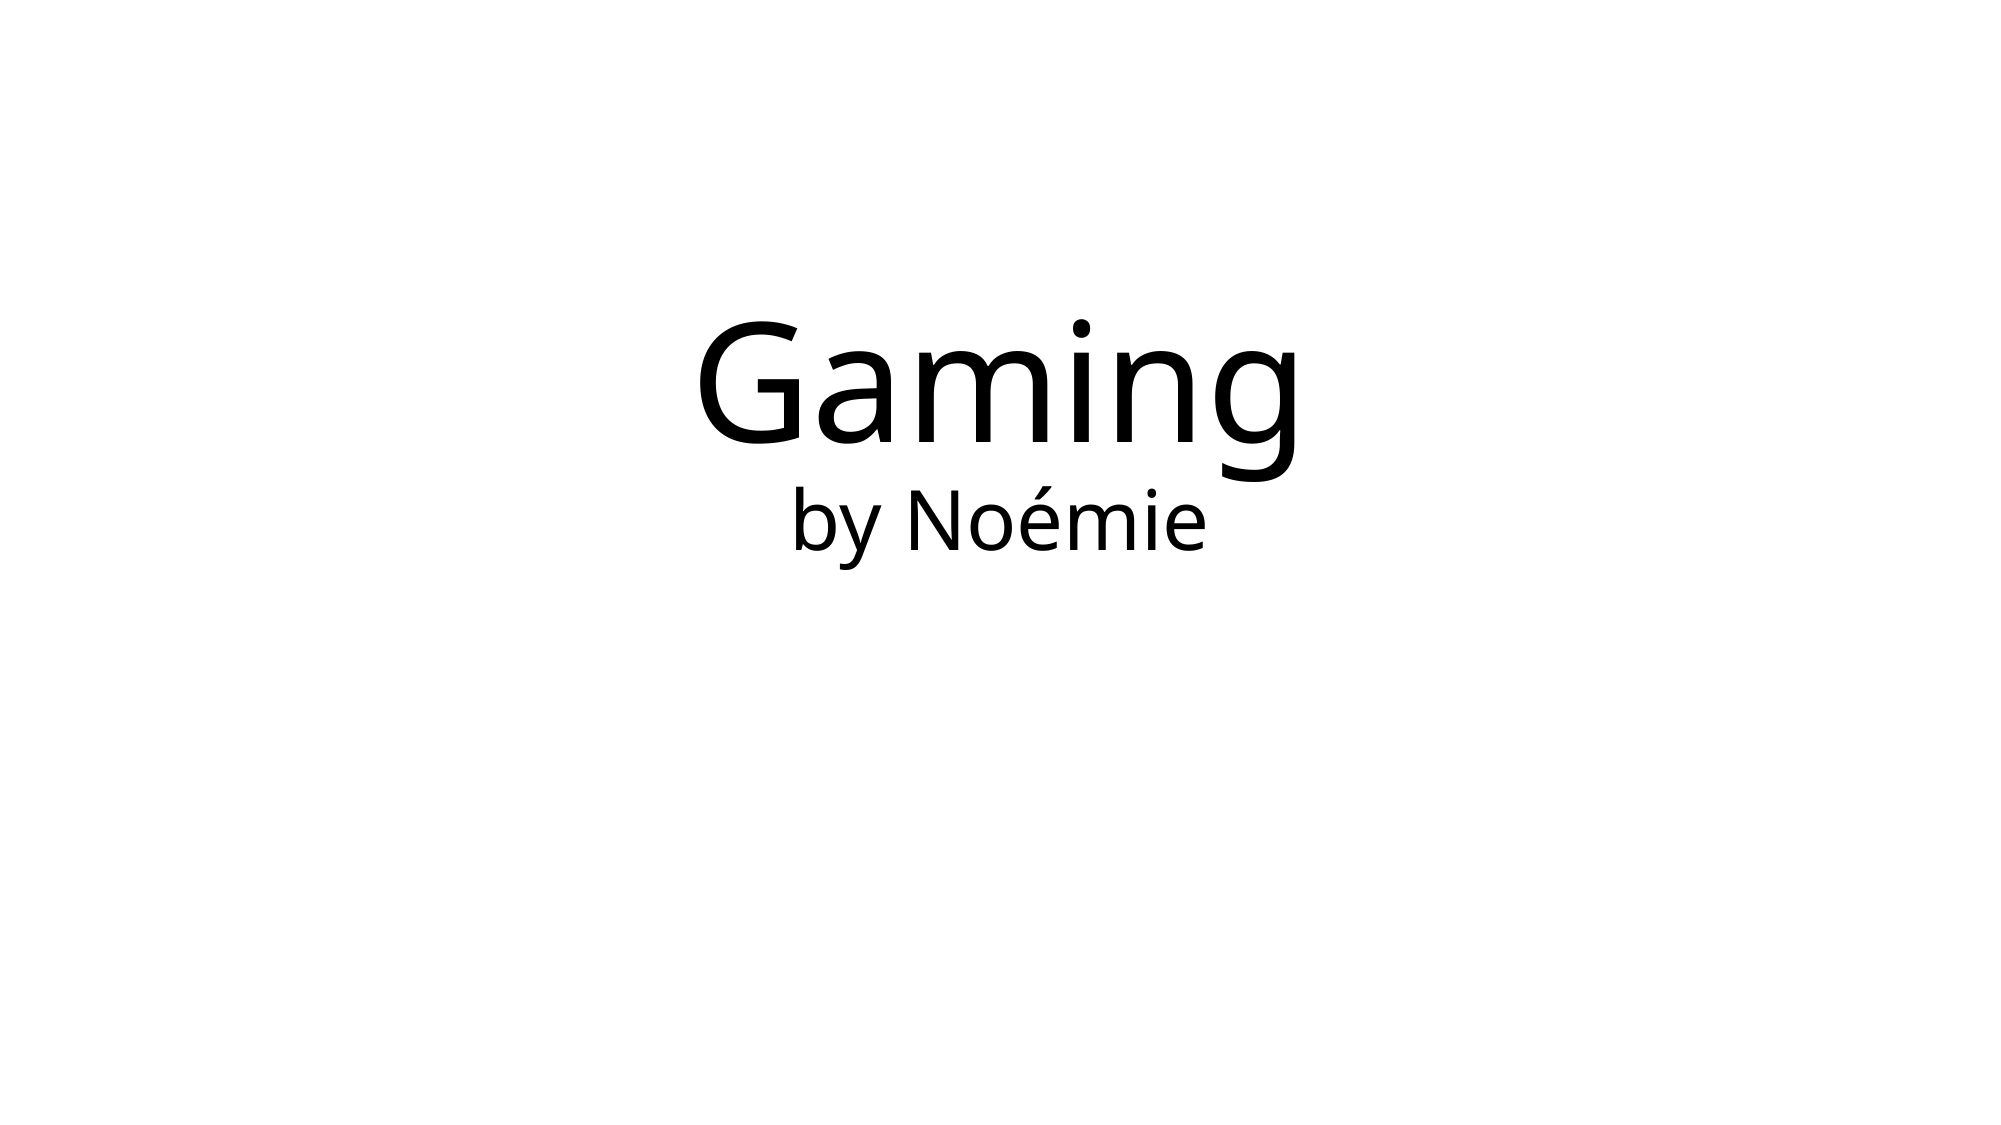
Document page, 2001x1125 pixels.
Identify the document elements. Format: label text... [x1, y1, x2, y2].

title Gaming by Noémie [249, 184, 1750, 576]
